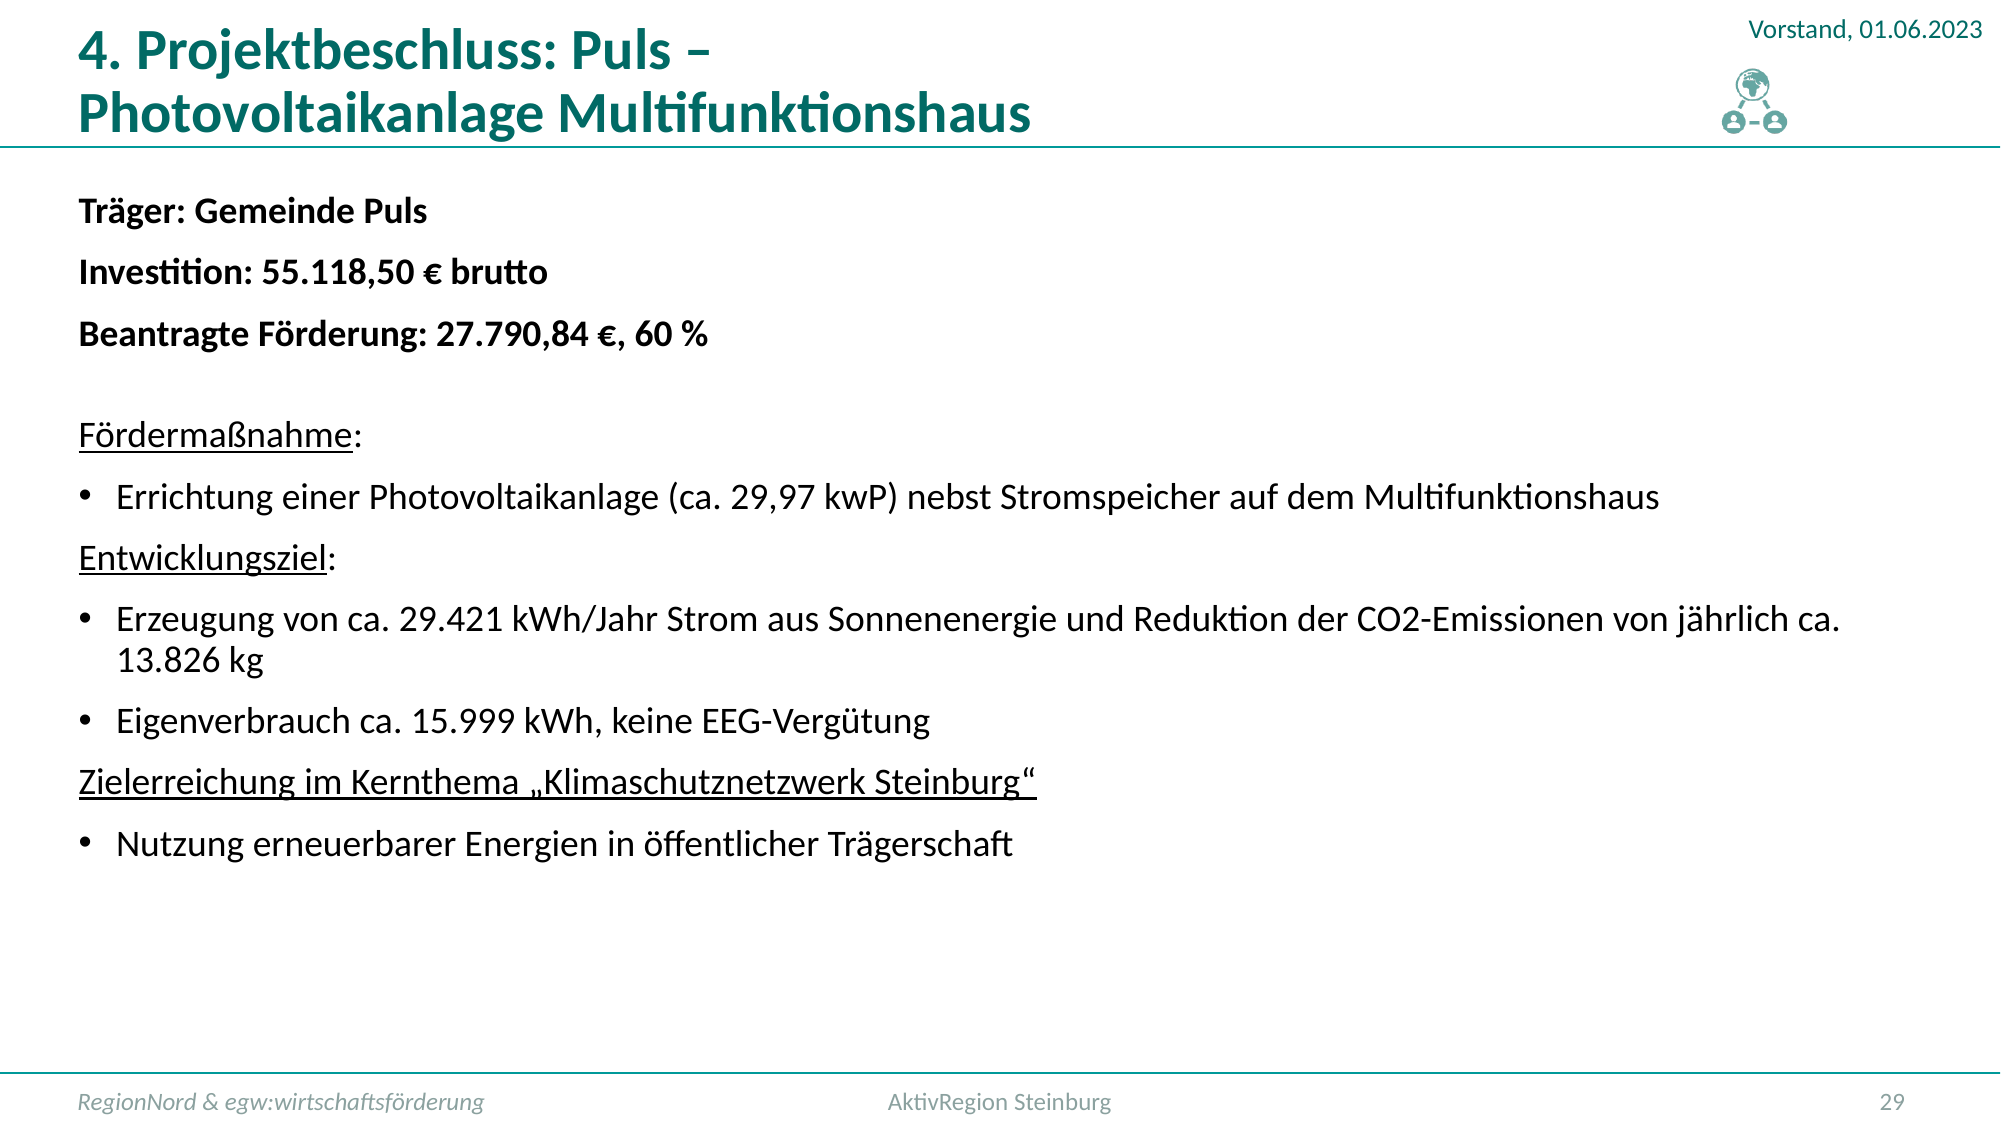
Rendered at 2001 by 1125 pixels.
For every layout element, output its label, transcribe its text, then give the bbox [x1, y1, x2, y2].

slide_number RegionNord & egw:wirtschaftsförderung [62, 1070, 513, 1125]
list Träger: Gemeinde Puls Investition: 55.118,50 € brutto Beantragte Förderung: 27.790,84 €, 60 % Fördermaßnahme: Errichtung einer Photovoltaikanlage (ca. 29,97 kwP) nebst Stromspeicher auf dem Multifunktionshaus Entwicklungsziel: Erzeugung von ca. 29.421 kWh/Jahr Strom aus Sonnenenergie und Reduktion der CO2-Emissionen von jährlich ca. 13.826 kg Eigenverbrauch ca. 15.999 kWh, keine EEG-Vergütung Zielerreichung im Kernthema „Klimaschutznetzwerk Steinburg“ Nutzung erneuerbarer Energien in öffentlicher Trägerschaft [63, 183, 1921, 1014]
footer AktivRegion Steinburg [662, 1070, 1338, 1125]
picture [1708, 64, 1800, 146]
title 4. Projektbeschluss: Puls – Photovoltaikanlage Multifunktionshaus [63, 11, 1646, 86]
slide_number 29 [1470, 1070, 1921, 1125]
